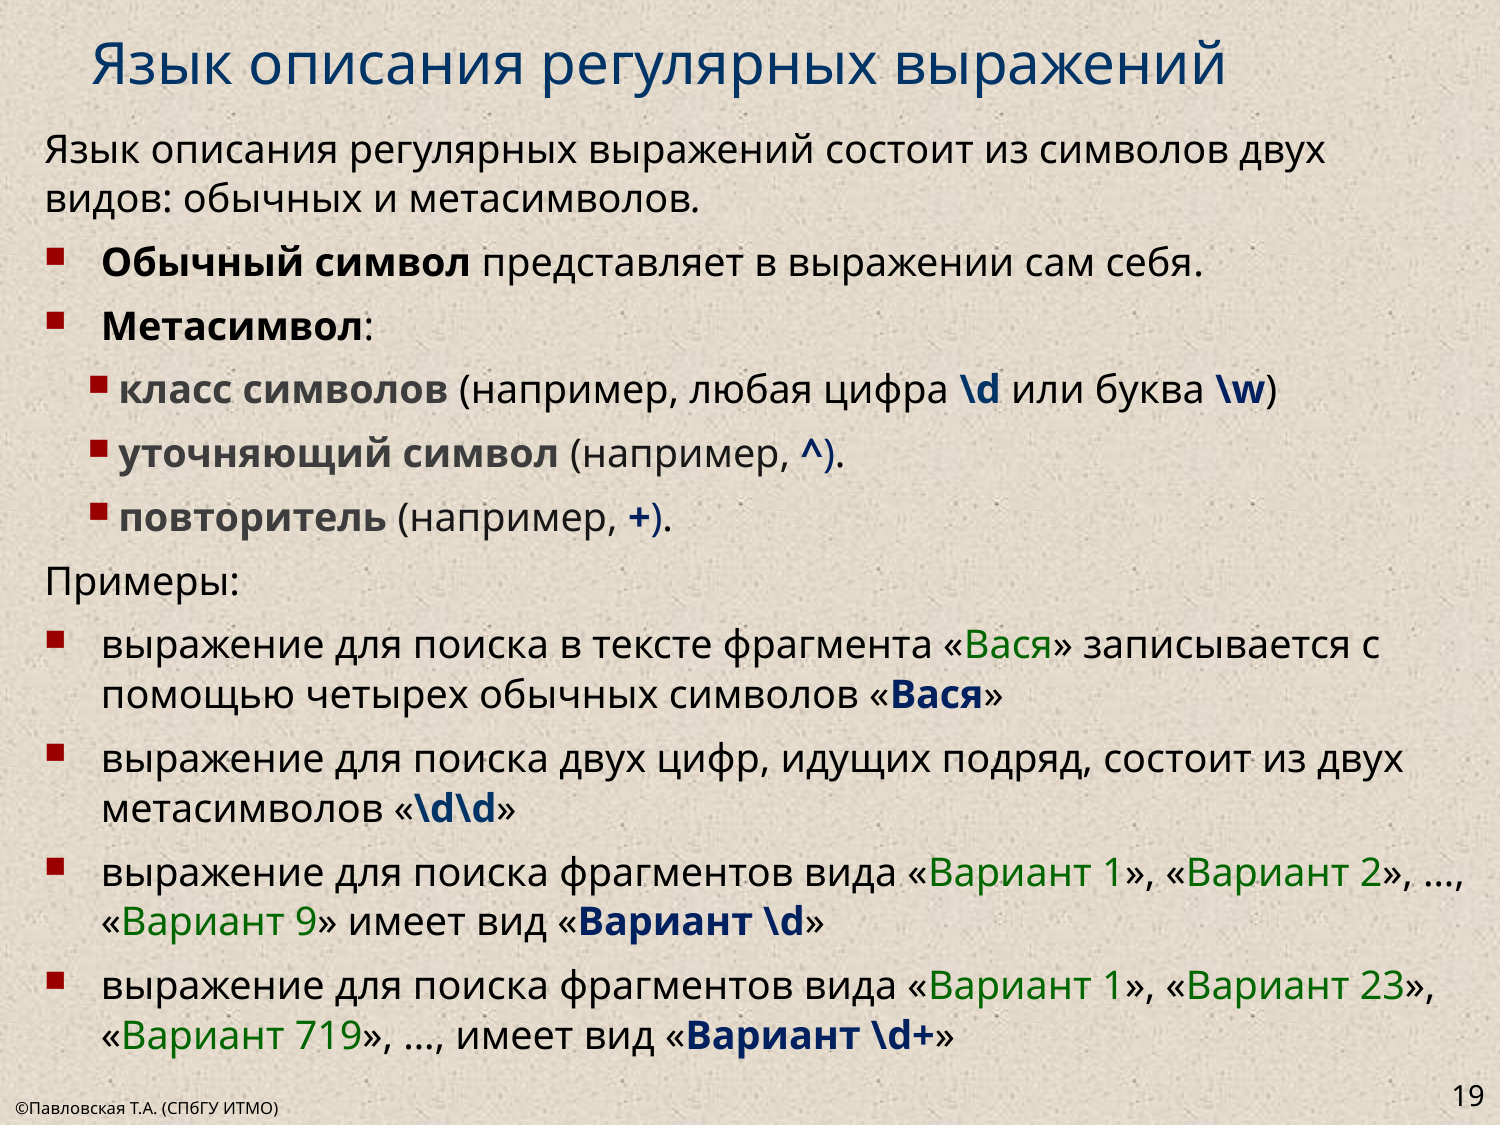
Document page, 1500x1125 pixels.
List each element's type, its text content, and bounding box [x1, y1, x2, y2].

slide_number ©Павловская Т.А. (СПбГУ ИТМО) [0, 1082, 467, 1125]
slide_number 19 [1187, 1049, 1500, 1125]
list Язык описания регулярных выражений состоит из символов двух видов: обычных и метасимволов. Обычный символ представляет в выражении сам себя. Метасимвол: класс символов (например, любая цифра \d или буква \w) уточняющий символ (например, ^). повторитель (например, +). Примеры: выражение для поиска в тексте фрагмента «Вася» записывается с помощью четырех обычных символов «Вася» выражение для поиска двух цифр, идущих подряд, состоит из двух метасимволов «\d\d» выражение для поиска фрагментов вида «Вариант 1», «Вариант 2», …, «Вариант 9» имеет вид «Вариант \d» выражение для поиска фрагментов вида «Вариант 1», «Вариант 23», «Вариант 719», …, имеет вид «Вариант \d+» [29, 113, 1481, 1036]
picture [0, 0, 1500, 1125]
title Язык описания регулярных выражений [76, 18, 1483, 105]
